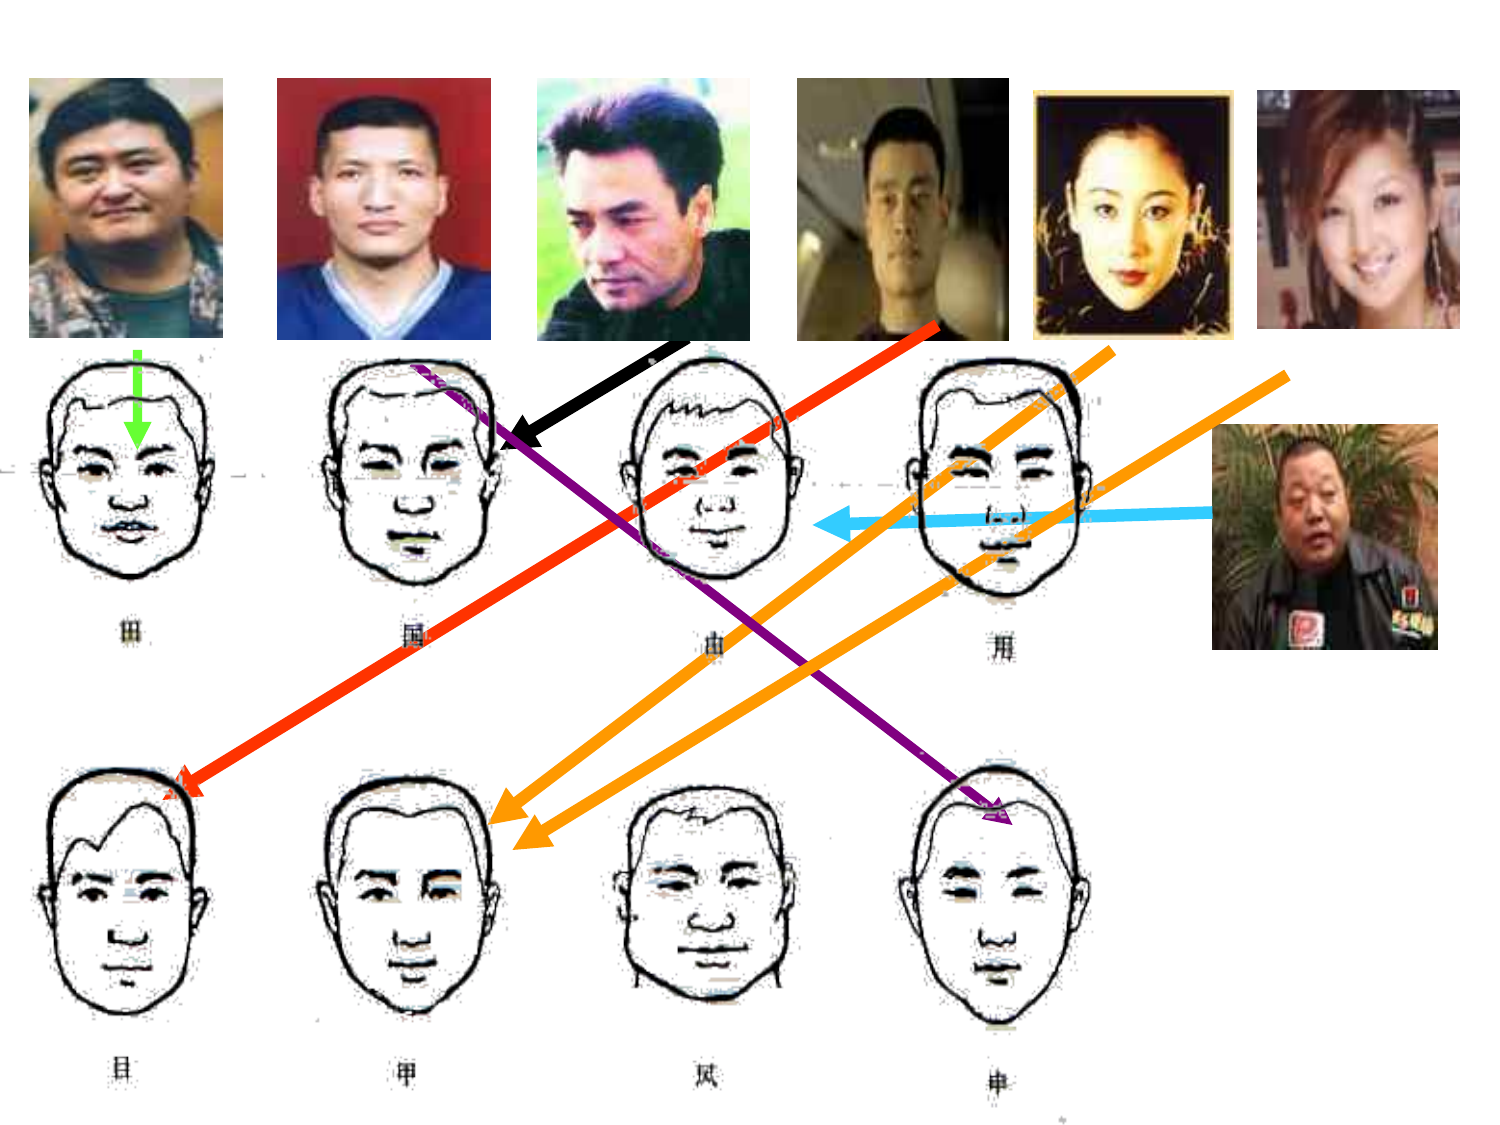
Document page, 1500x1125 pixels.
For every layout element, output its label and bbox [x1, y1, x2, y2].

picture [0, 77, 1234, 1125]
picture [1212, 424, 1438, 651]
picture [1257, 89, 1461, 329]
